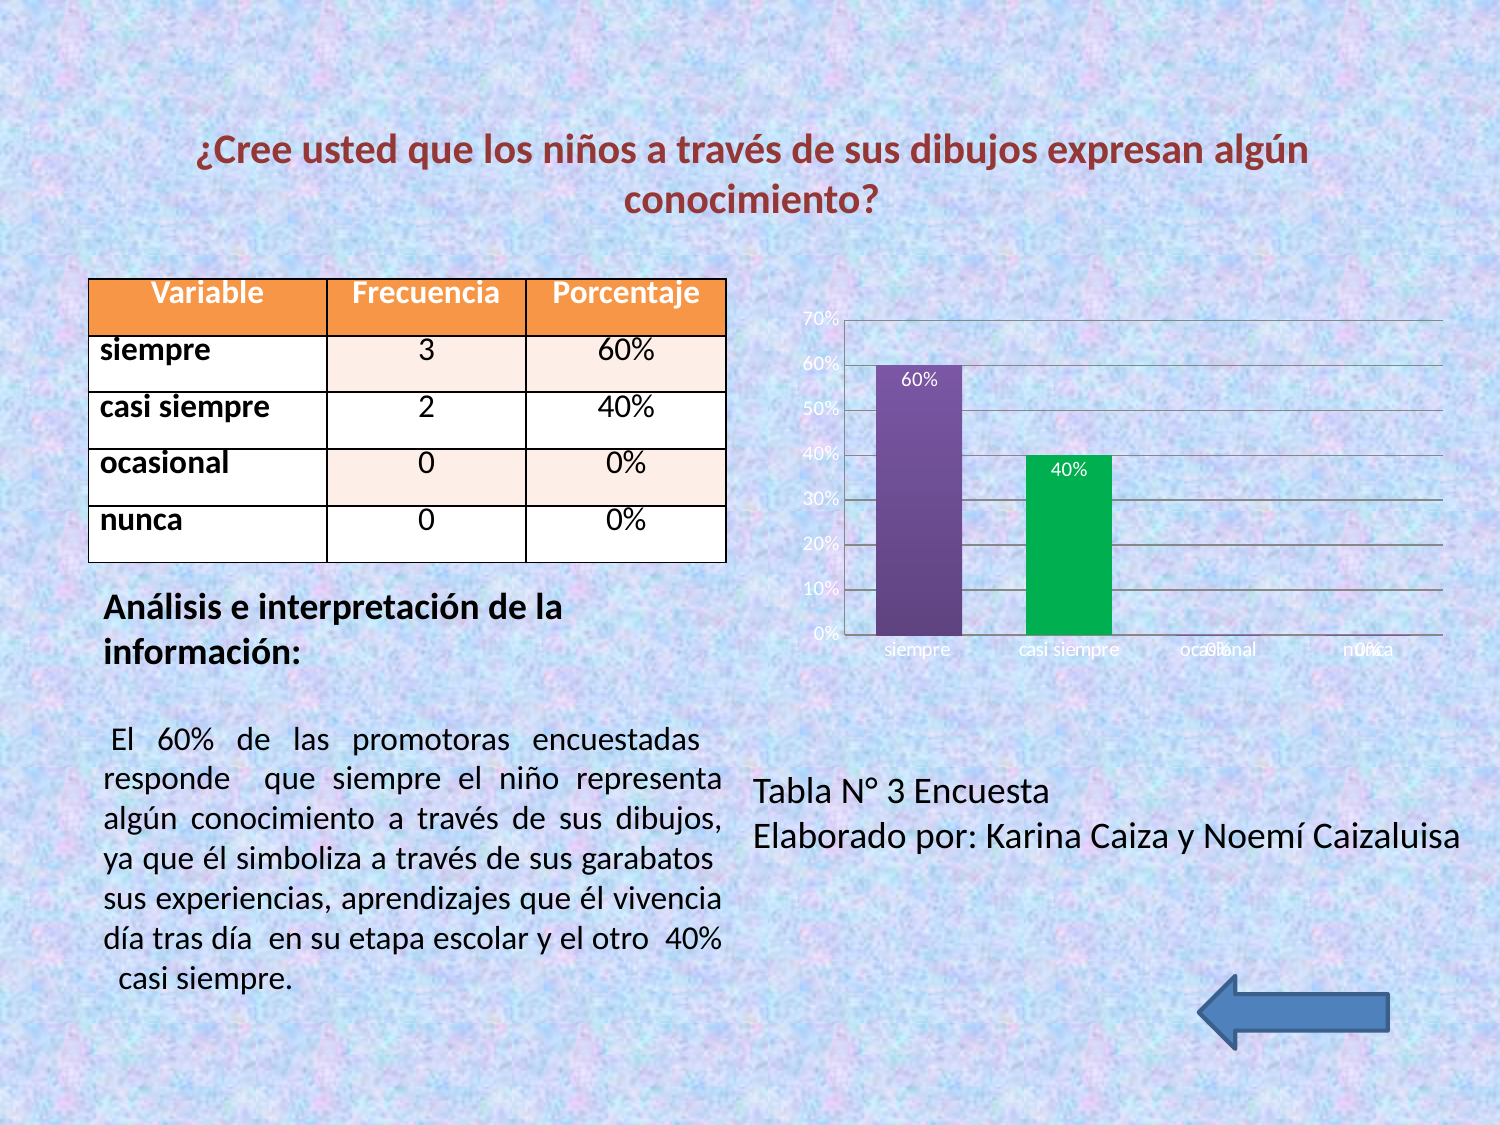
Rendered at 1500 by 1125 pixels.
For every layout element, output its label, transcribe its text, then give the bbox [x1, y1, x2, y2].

text_box [1196, 973, 1390, 1051]
table_header Frecuencia [328, 280, 525, 335]
picture [0, 0, 1500, 1125]
text_box Análisis e interpretación de la información: El 60% de las promotoras encuestadas responde que siempre el niño representa algún conocimiento a través de sus dibujos, ya que él simboliza a través de sus garabatos sus experiencias, aprendizajes que él vivencia día tras día en su etapa escolar y el otro 40% casi siempre. [88, 574, 739, 1044]
table_cell 0% [527, 450, 725, 505]
table_cell nunca [89, 507, 326, 562]
table_header Variable [89, 280, 326, 335]
table_cell 3 [328, 337, 525, 391]
table_cell 0 [328, 507, 525, 562]
table_cell 2 [328, 393, 525, 448]
table_cell siempre [89, 337, 326, 391]
table_header Porcentaje [527, 280, 725, 335]
chart [761, 278, 1466, 699]
title ¿Cree usted que los niños a través de sus dibujos expresan algún conocimiento? [76, 113, 1427, 302]
table_cell 40% [527, 393, 725, 448]
table_cell 0% [527, 507, 725, 562]
table_cell 0 [328, 450, 525, 505]
text_box Tabla N° 3 Encuesta Elaborado por: Karina Caiza y Noemí Caizaluisa [738, 758, 1489, 864]
table_cell ocasional [89, 450, 326, 505]
table_cell casi siempre [89, 393, 326, 448]
table_cell 60% [527, 337, 725, 391]
